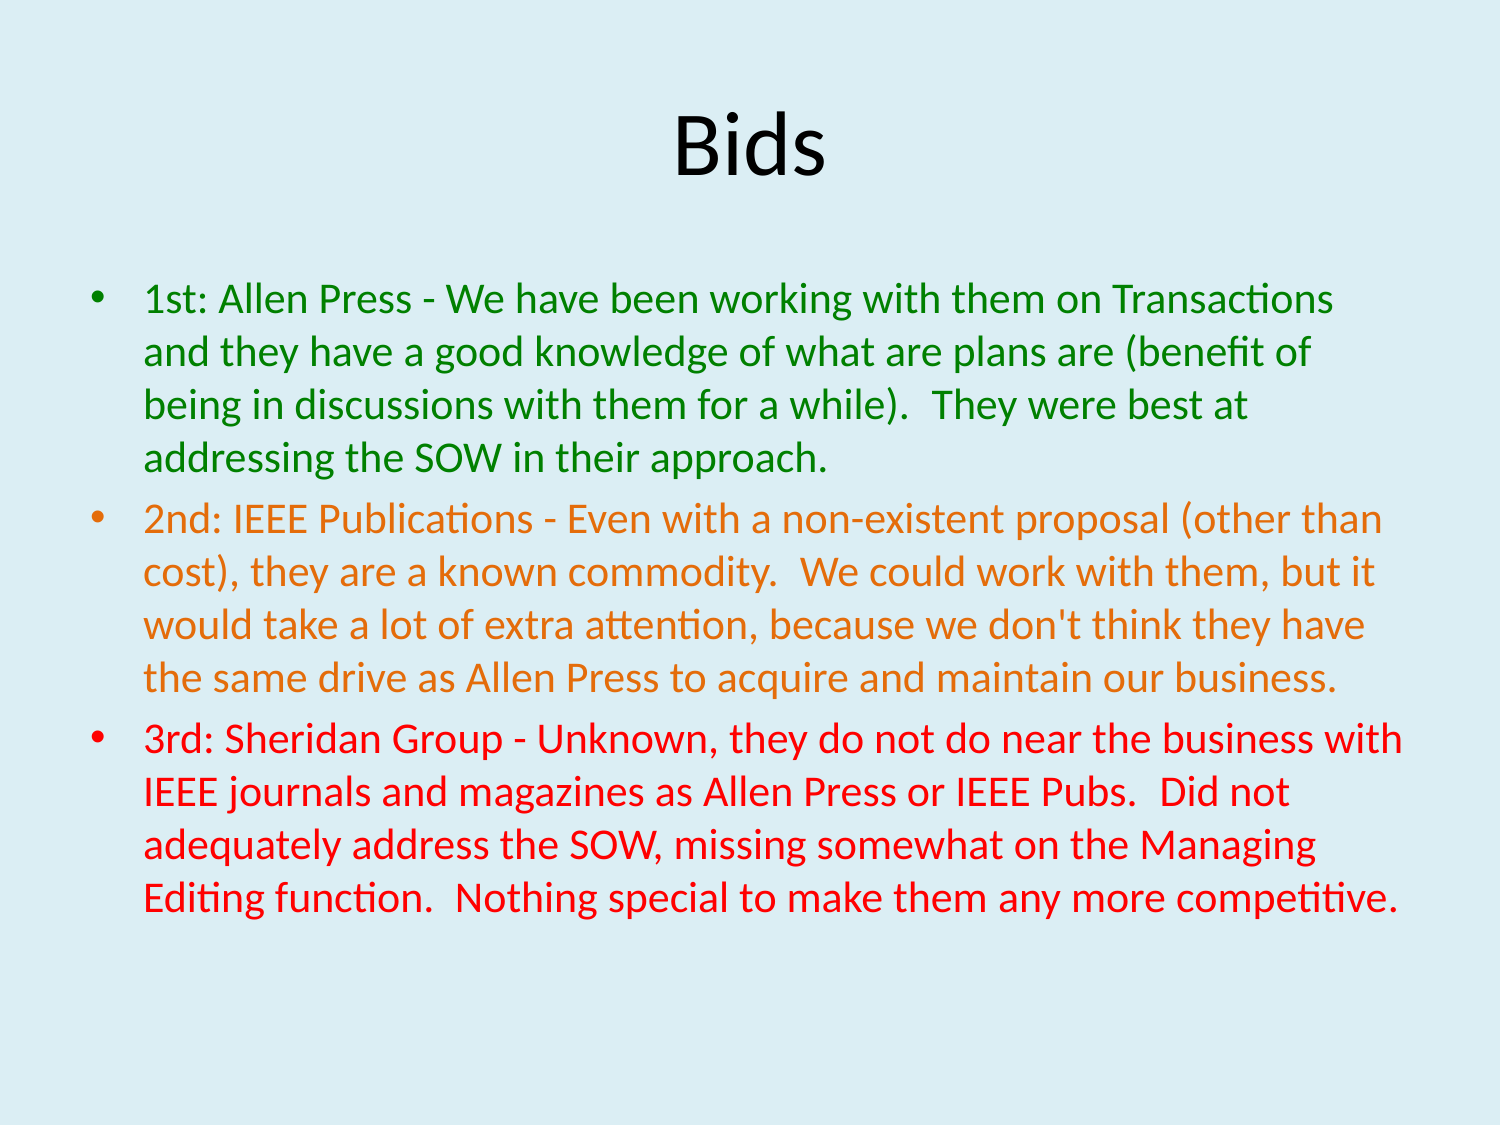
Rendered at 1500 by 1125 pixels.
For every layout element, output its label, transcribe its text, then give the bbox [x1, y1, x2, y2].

title Bids [75, 45, 1425, 233]
list 1st: Allen Press - We have been working with them on Transactions and they have a good knowledge of what are plans are (benefit of being in discussions with them for a while). They were best at addressing the SOW in their approach. 2nd: IEEE Publications - Even with a non-existent proposal (other than cost), they are a known commodity. We could work with them, but it would take a lot of extra attention, because we don't think they have the same drive as Allen Press to acquire and maintain our business. 3rd: Sheridan Group - Unknown, they do not do near the business with IEEE journals and magazines as Allen Press or IEEE Pubs. Did not adequately address the SOW, missing somewhat on the Managing Editing function. Nothing special to make them any more competitive. [75, 262, 1425, 1005]
